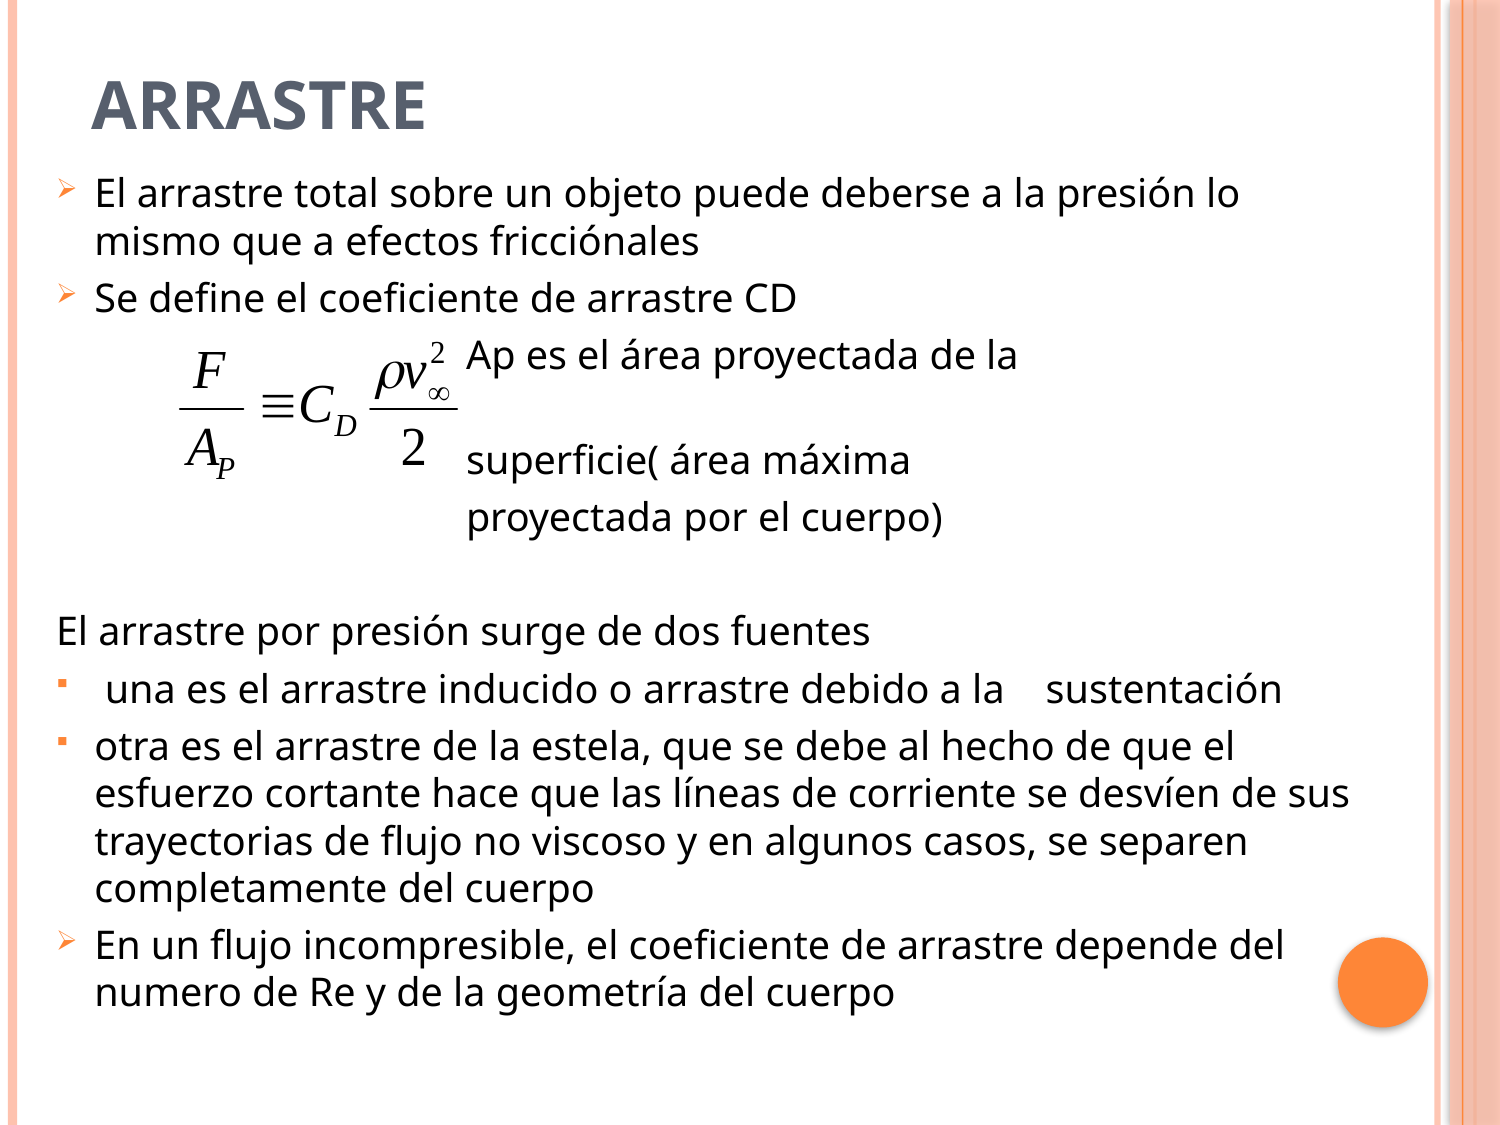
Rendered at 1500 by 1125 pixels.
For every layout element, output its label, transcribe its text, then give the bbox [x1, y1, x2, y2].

title arrastre [76, 30, 1302, 150]
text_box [170, 325, 468, 493]
list El arrastre total sobre un objeto puede deberse a la presión lo mismo que a efectos fricciónales Se define el coeficiente de arrastre CD Ap es el área proyectada de la superficie( área máxima proyectada por el cuerpo) El arrastre por presión surge de dos fuentes una es el arrastre inducido o arrastre debido a la sustentación otra es el arrastre de la estela, que se debe al hecho de que el esfuerzo cortante hace que las líneas de corriente se desvíen de sus trayectorias de flujo no viscoso y en algunos casos, se separen completamente del cuerpo En un flujo incompresible, el coeficiente de arrastre depende del numero de Re y de la geometría del cuerpo [41, 160, 1390, 1024]
